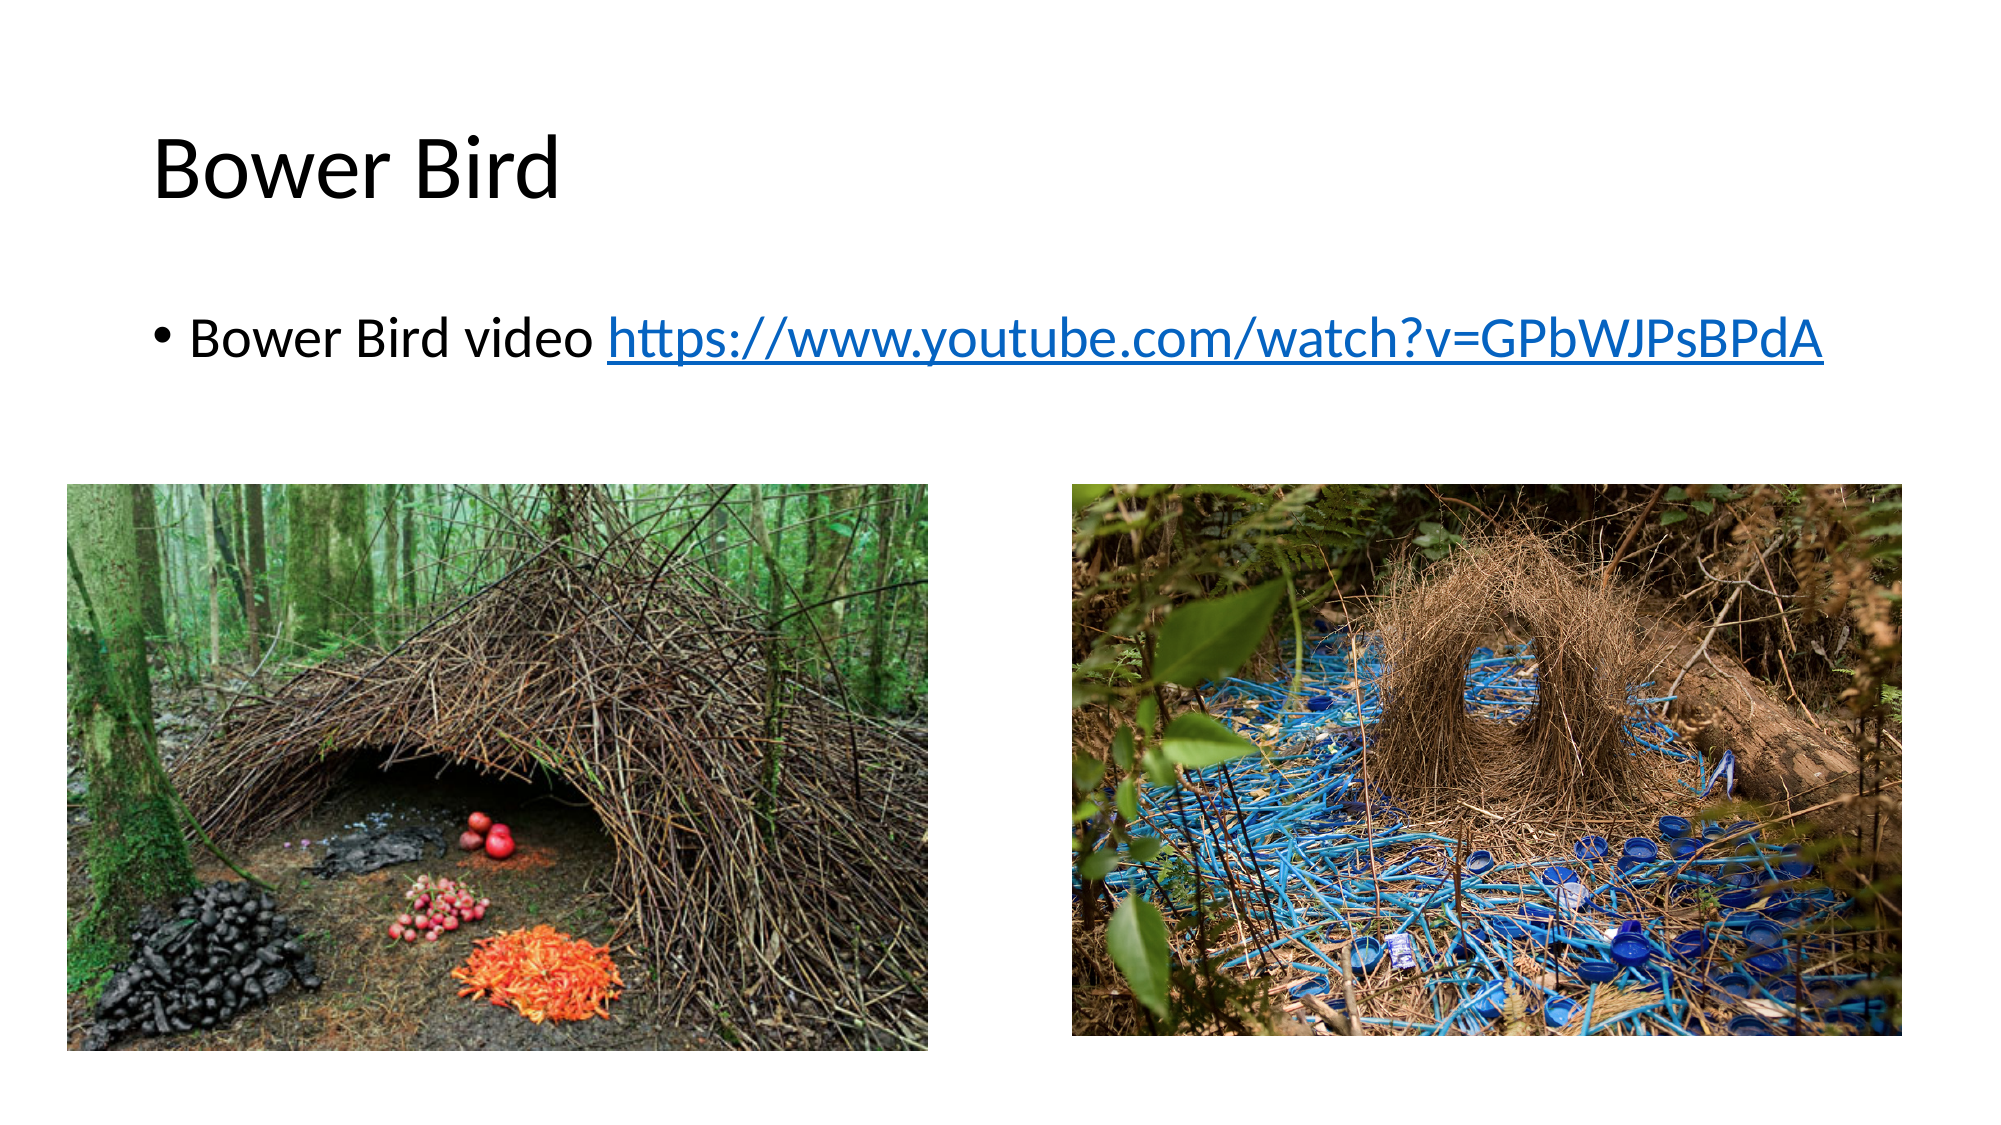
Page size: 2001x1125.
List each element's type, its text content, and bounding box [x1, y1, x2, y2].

picture [1072, 484, 1902, 1036]
list Bower Bird video https://www.youtube.com/watch?v=GPbWJPsBPdA [137, 299, 1863, 1014]
title Bower Bird [137, 59, 1863, 278]
picture [67, 484, 928, 1051]
